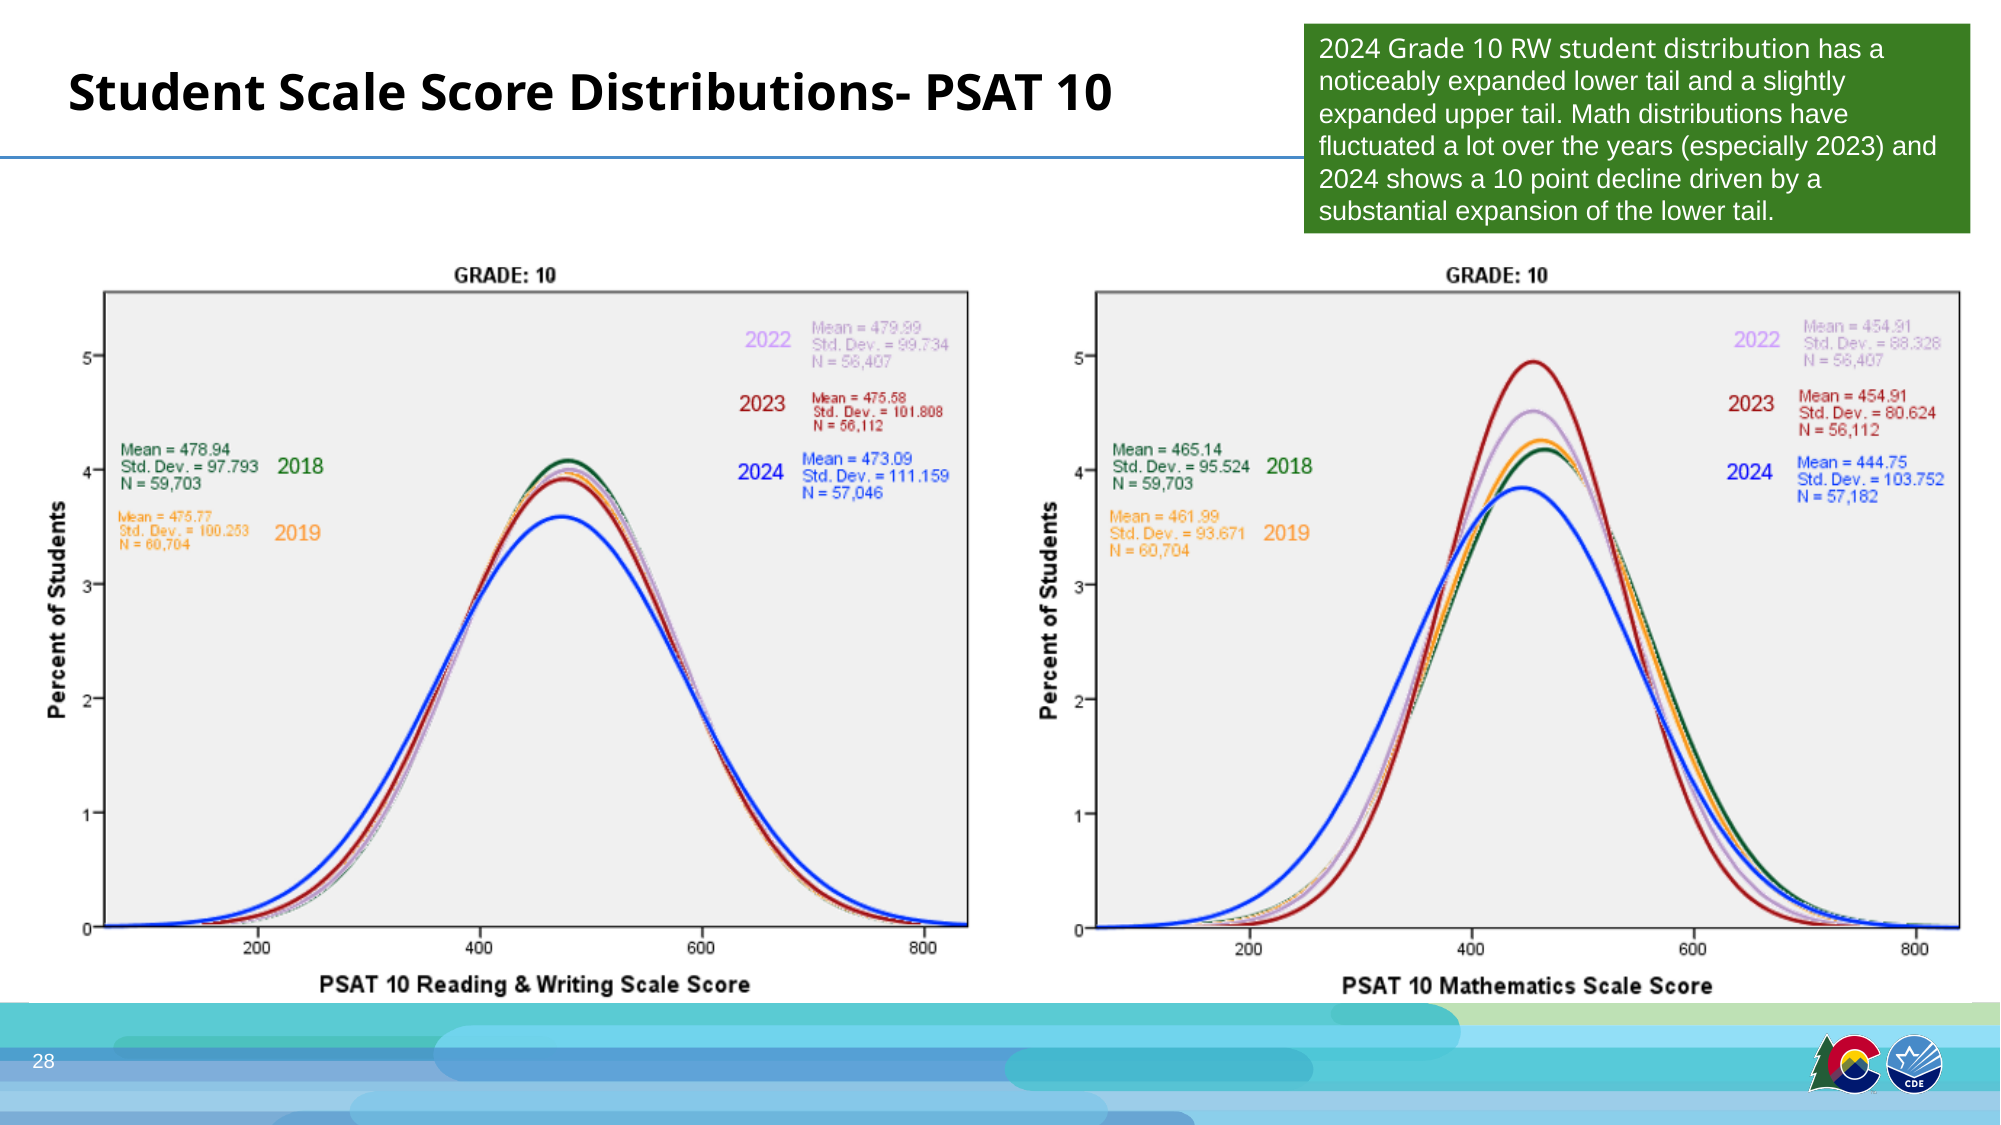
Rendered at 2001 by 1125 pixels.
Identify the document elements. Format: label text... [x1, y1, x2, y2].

picture [0, 250, 2000, 1125]
title Student Scale Score Distributions- PSAT 10 [68, 22, 1636, 158]
text_box 2024 Grade 10 RW student distribution has a noticeably expanded lower tail and a slightly expanded upper tail. Math distributions have fluctuated a lot over the years (especially 2023) and 2024 shows a 10 point decline driven by a substantial expansion of the lower tail. [1304, 23, 1971, 234]
